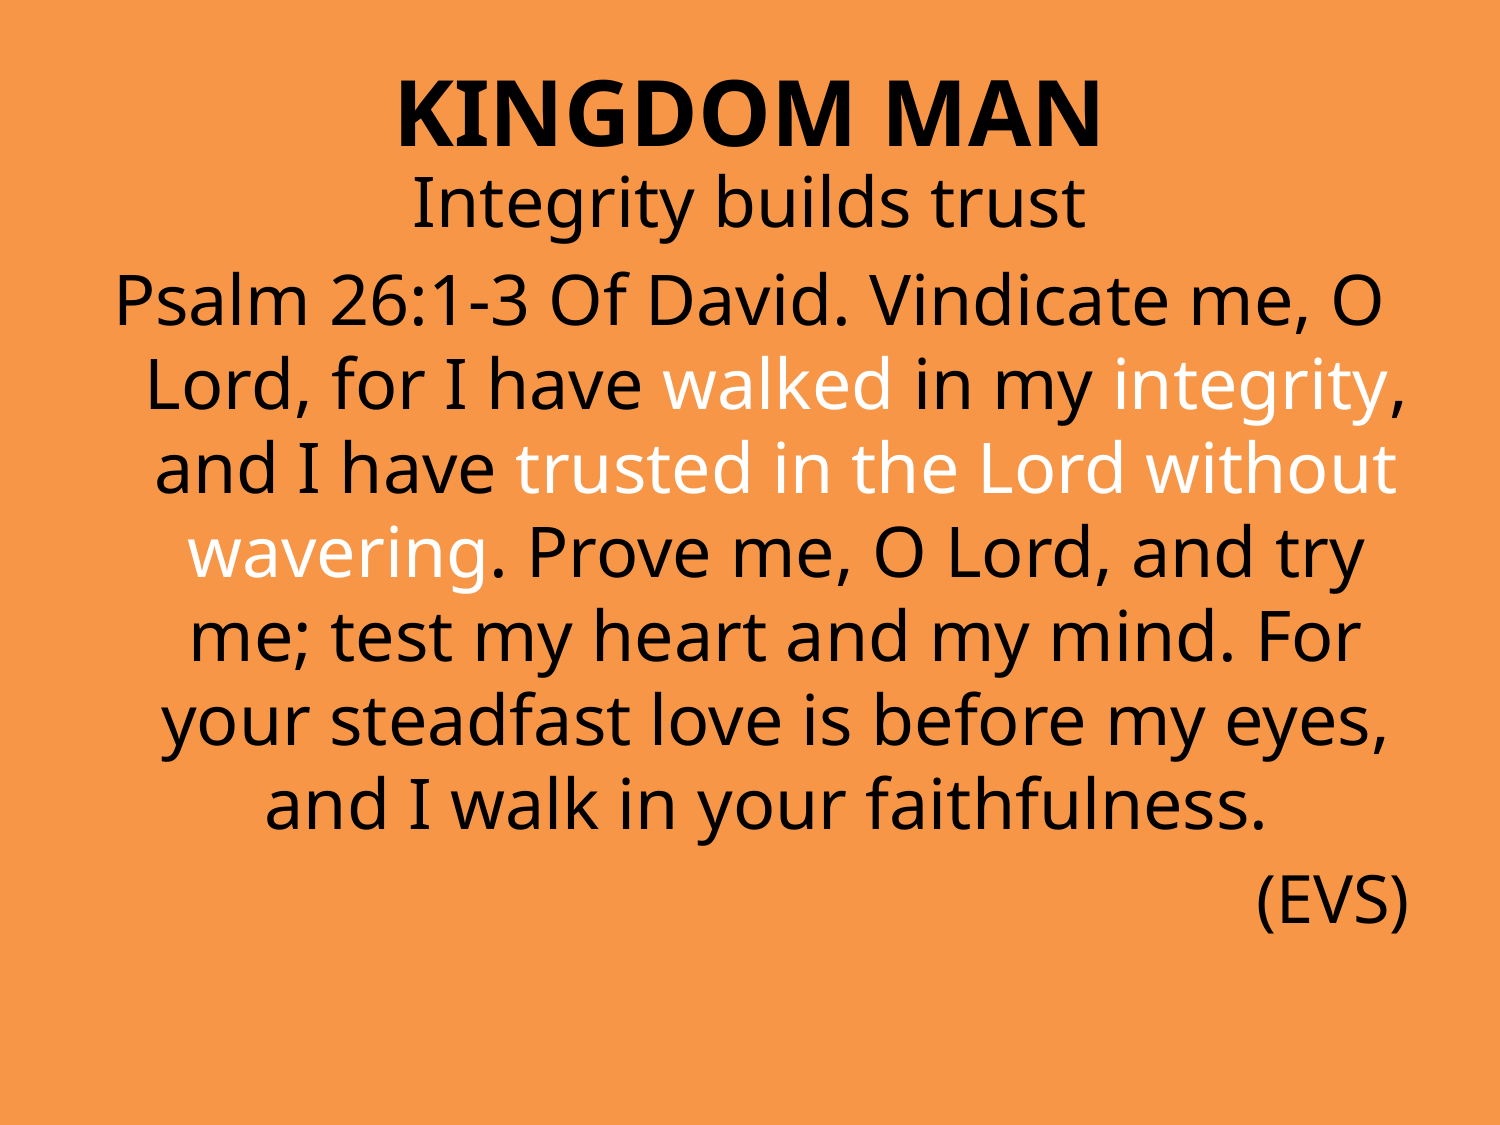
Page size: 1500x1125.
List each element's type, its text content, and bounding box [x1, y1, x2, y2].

list Integrity builds trust Psalm 26:1-3 Of David. Vindicate me, O Lord, for I have walked in my integrity, and I have trusted in the Lord without wavering. Prove me, O Lord, and try me; test my heart and my mind. For your steadfast love is before my eyes, and I walk in your faithfulness. (EVS) [75, 149, 1425, 1025]
title KINGDOM MAN [75, 45, 1425, 149]
